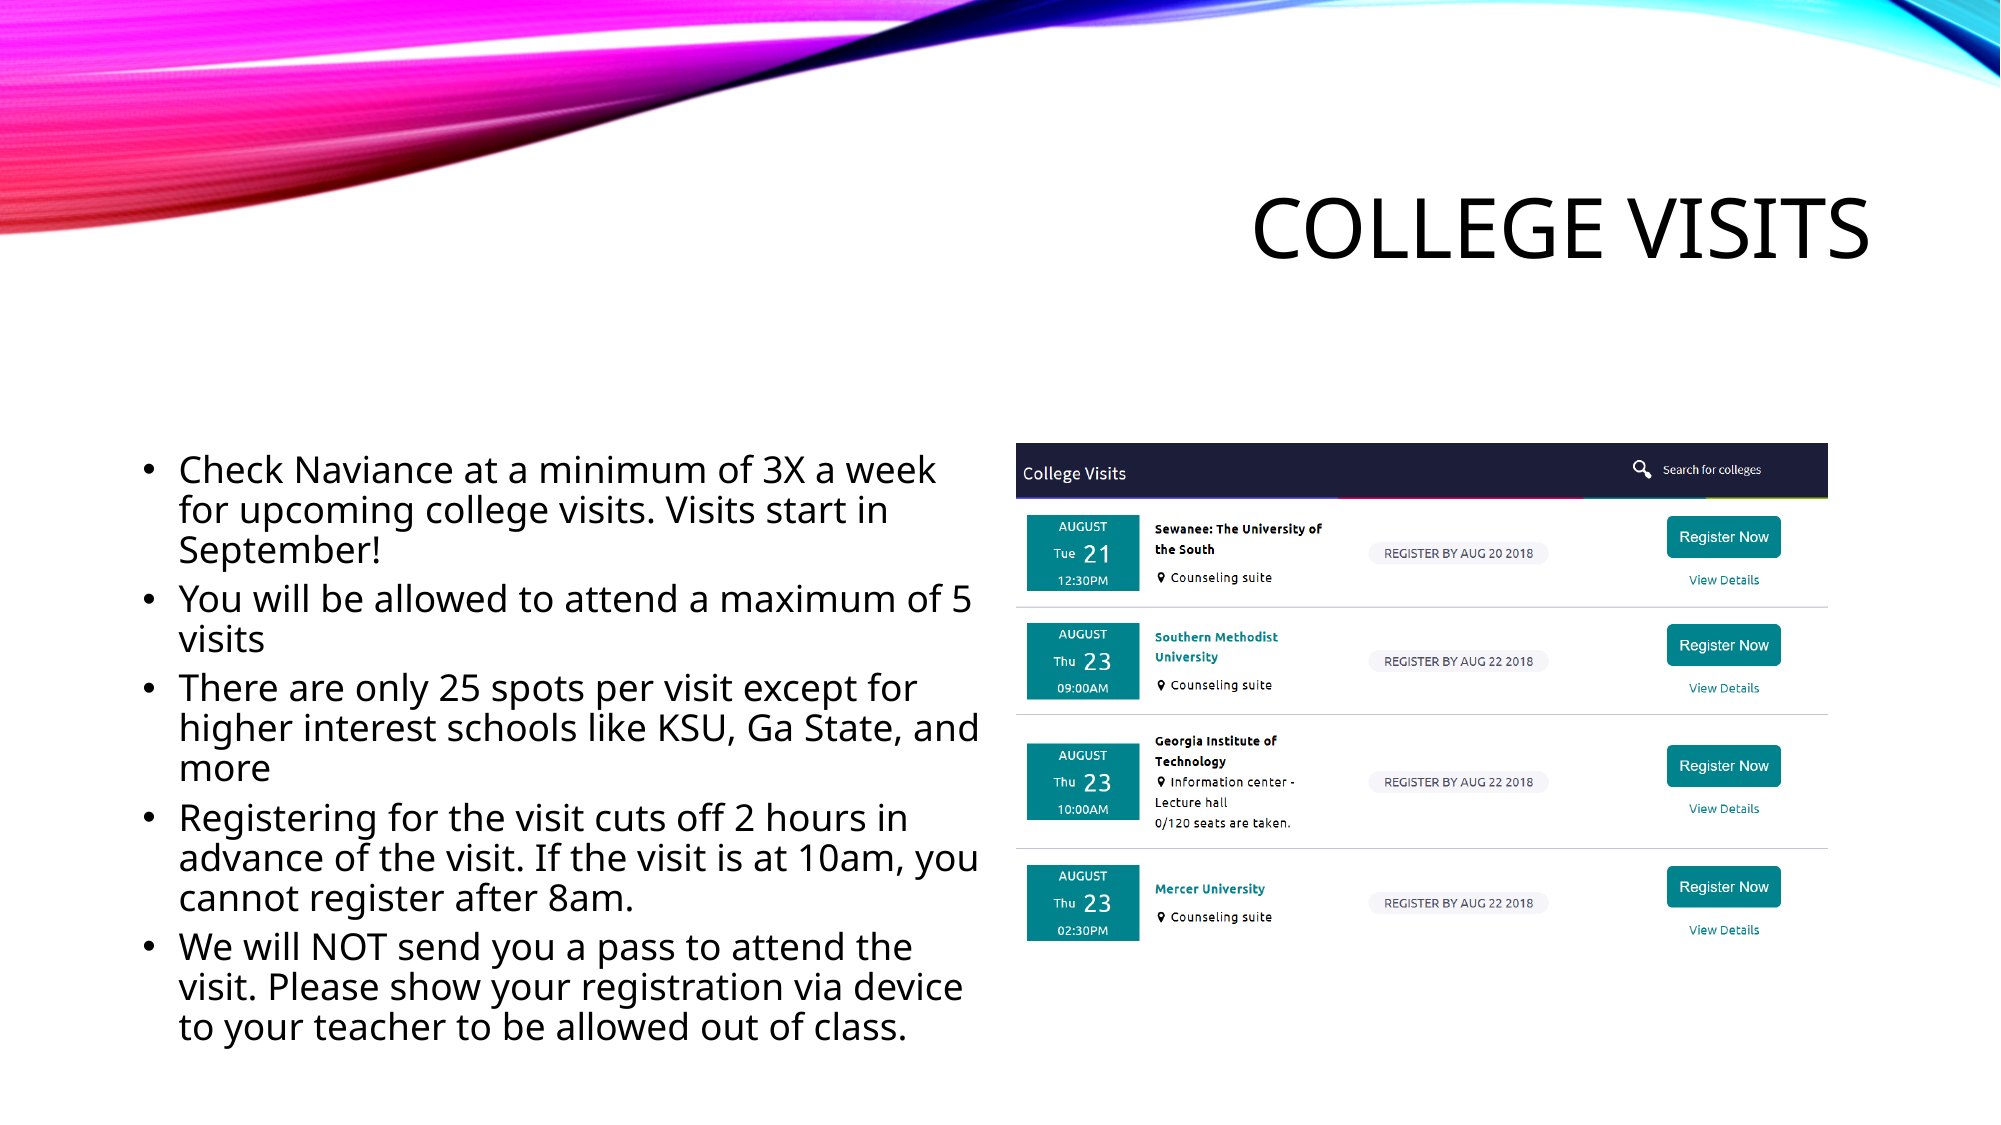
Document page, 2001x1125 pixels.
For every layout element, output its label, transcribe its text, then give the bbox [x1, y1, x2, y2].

picture [0, 0, 2000, 237]
list Check Naviance at a minimum of 3X a week for upcoming college visits. Visits start in September! You will be allowed to attend a maximum of 5 visits There are only 25 spots per visit except for higher interest schools like KSU, Ga State, and more Registering for the visit cuts off 2 hours in advance of the visit. If the visit is at 10am, you cannot register after 8am. We will NOT send you a pass to attend the visit. Please show your registration via device to your teacher to be allowed out of class. [55, 443, 1000, 1070]
picture [1016, 443, 1828, 954]
picture [1890, 0, 2000, 75]
title College Visits [474, 125, 1888, 338]
picture [1910, 0, 2000, 45]
